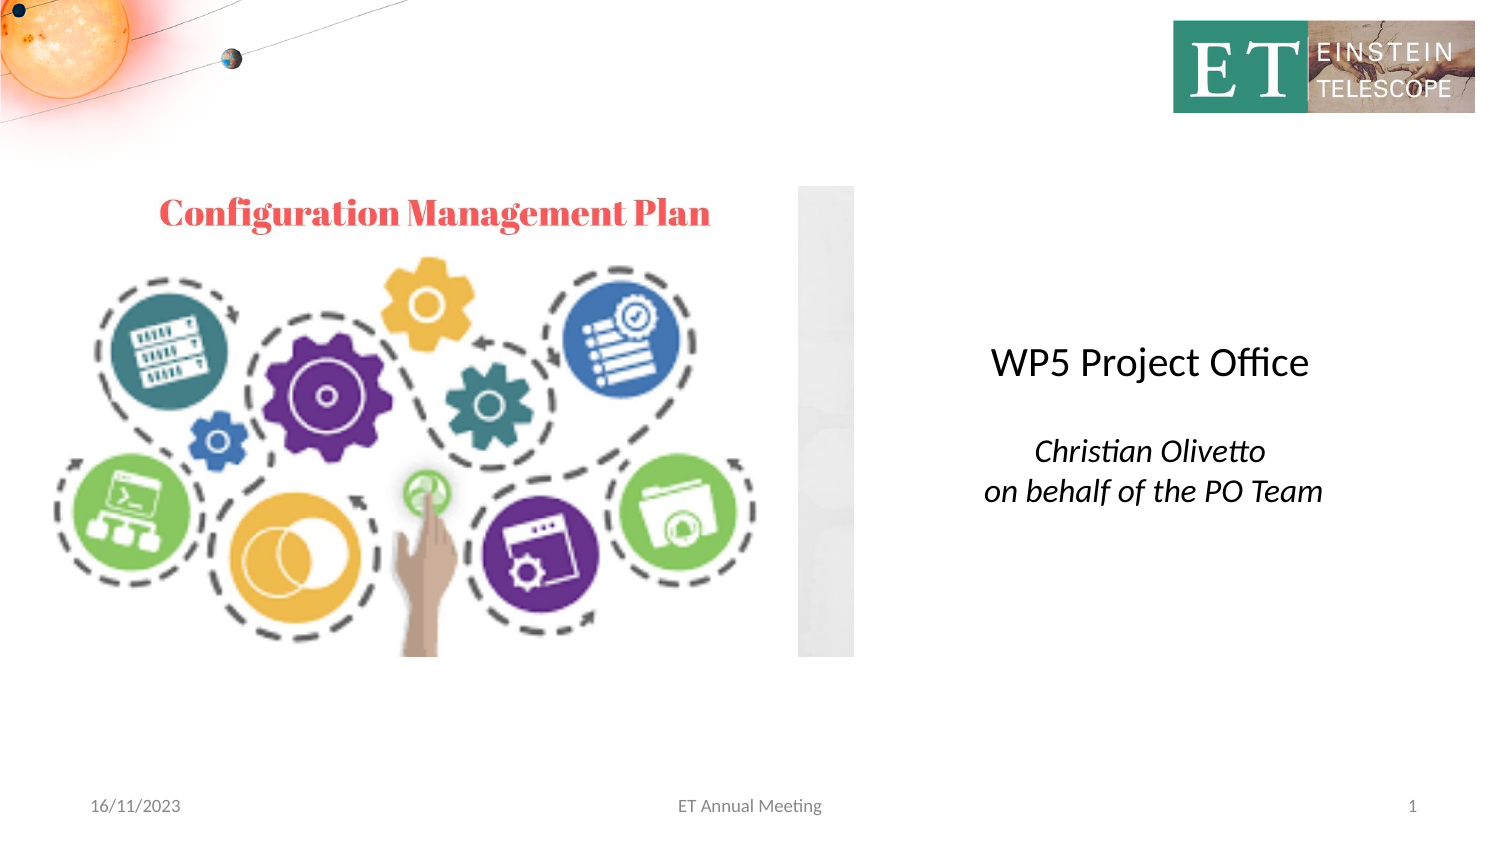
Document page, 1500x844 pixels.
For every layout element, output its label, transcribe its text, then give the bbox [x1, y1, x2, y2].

picture [17, 186, 854, 658]
picture [1173, 19, 1476, 114]
text_box 16/11/2023 [82, 785, 418, 823]
text_box ET Annual Meeting [519, 785, 980, 823]
picture [0, 0, 455, 168]
text_box WP5 Project Office Christian Olivetto on behalf of the PO Team [858, 326, 1448, 597]
slide_number 1 [1397, 785, 1426, 824]
